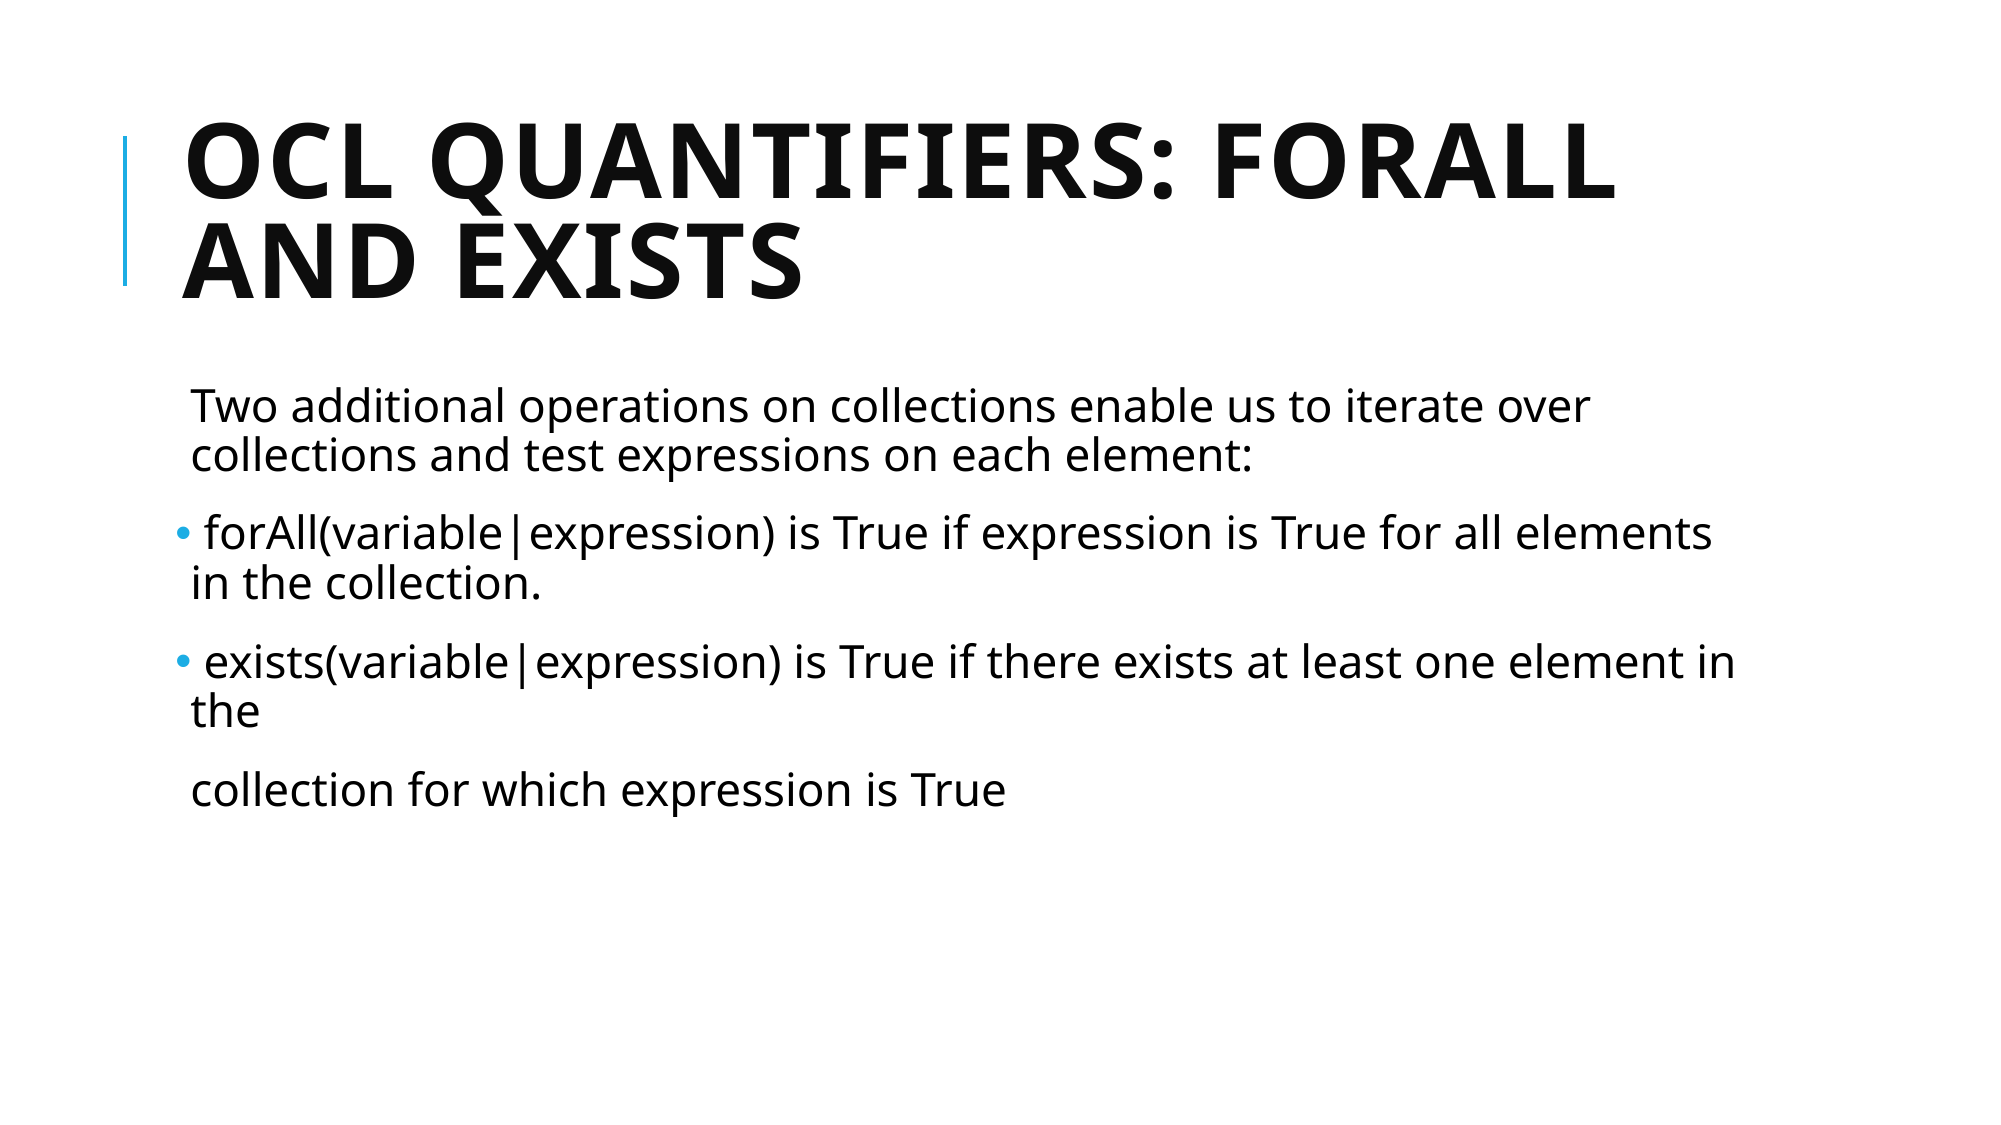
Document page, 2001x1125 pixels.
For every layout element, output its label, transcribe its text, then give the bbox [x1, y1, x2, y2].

list Two additional operations on collections enable us to iterate over collections and test expressions on each element: forAll(variable|expression) is True if expression is True for all elements in the collection. exists(variable|expression) is True if there exists at least one element in the collection for which expression is True [168, 375, 1763, 1035]
title OCL Quantifiers: forAll and exists [168, 96, 1763, 342]
